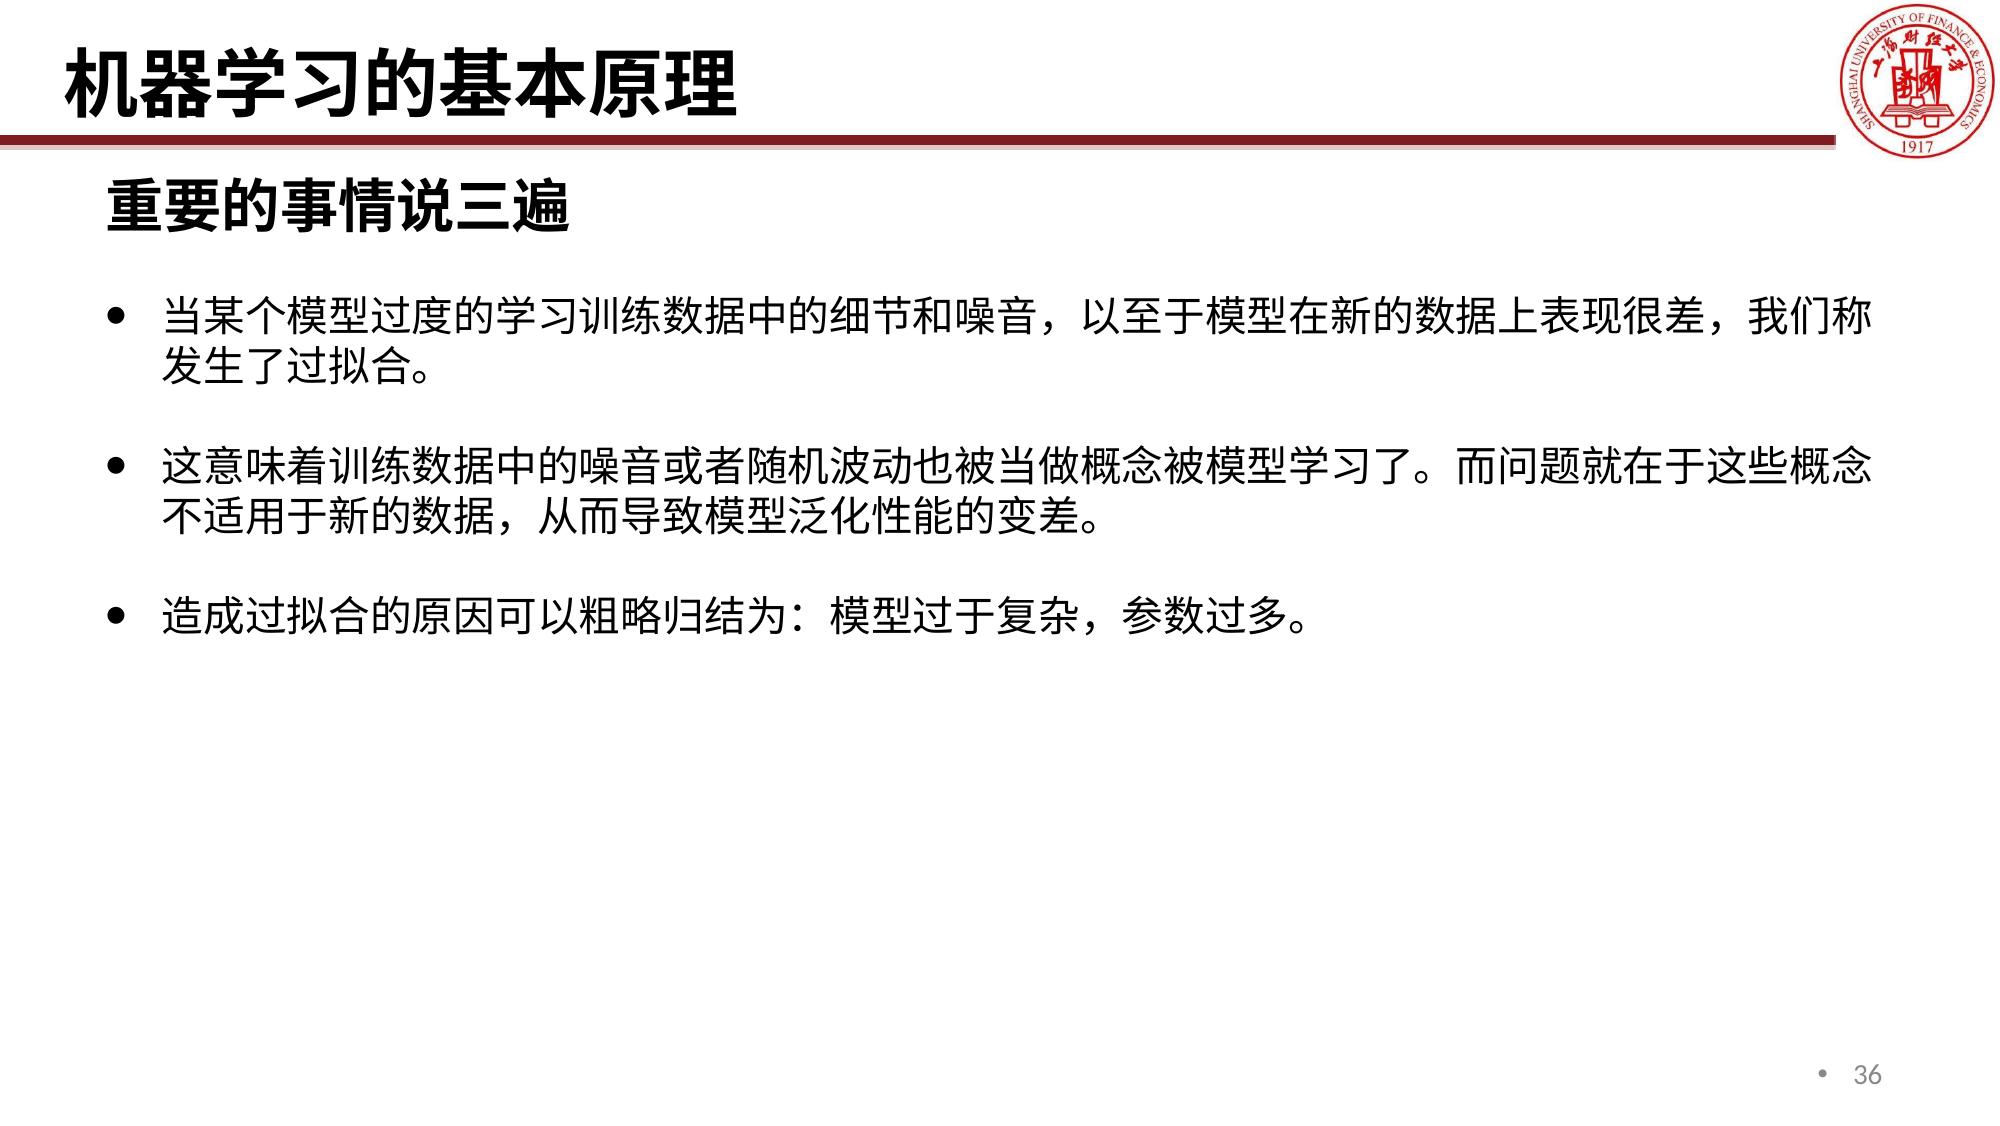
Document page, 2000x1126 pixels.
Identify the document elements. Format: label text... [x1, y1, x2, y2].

text_box 机器学习的基本原理 [48, 29, 1365, 134]
text_box 重要的事情说三遍 当某个模型过度的学习训练数据中的细节和噪音，以至于模型在新的数据上表现很差，我们称发生了过拟合。 这意味着训练数据中的噪音或者随机波动也被当做概念被模型学习了。而问题就在于这些概念不适用于新的数据，从而导致模型泛化性能的变差。 造成过拟合的原因可以粗略归结为：模型过于复杂，参数过多。 [90, 161, 1900, 647]
slide_number 36 [1433, 1042, 1900, 1103]
picture [0, 1, 2000, 163]
